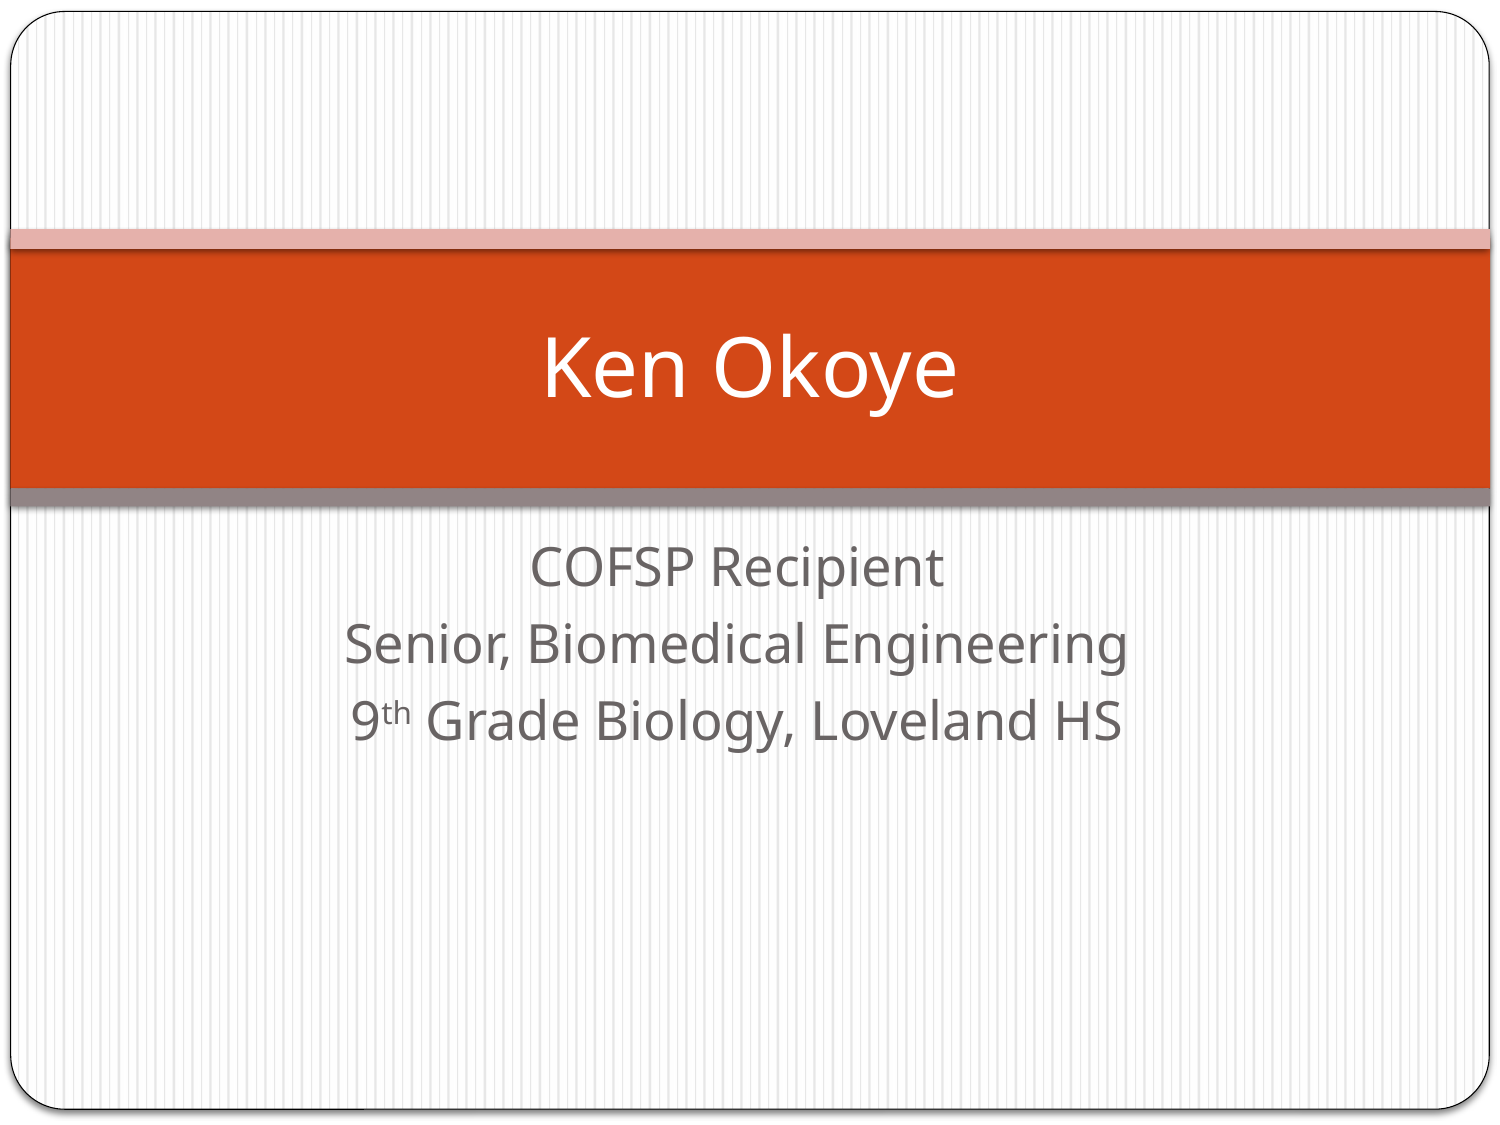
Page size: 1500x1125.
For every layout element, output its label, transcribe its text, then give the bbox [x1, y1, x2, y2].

title Ken Okoye [75, 247, 1425, 489]
subtitle COFSP Recipient Senior, Biomedical Engineering 9th Grade Biology, Loveland HS [212, 525, 1263, 788]
